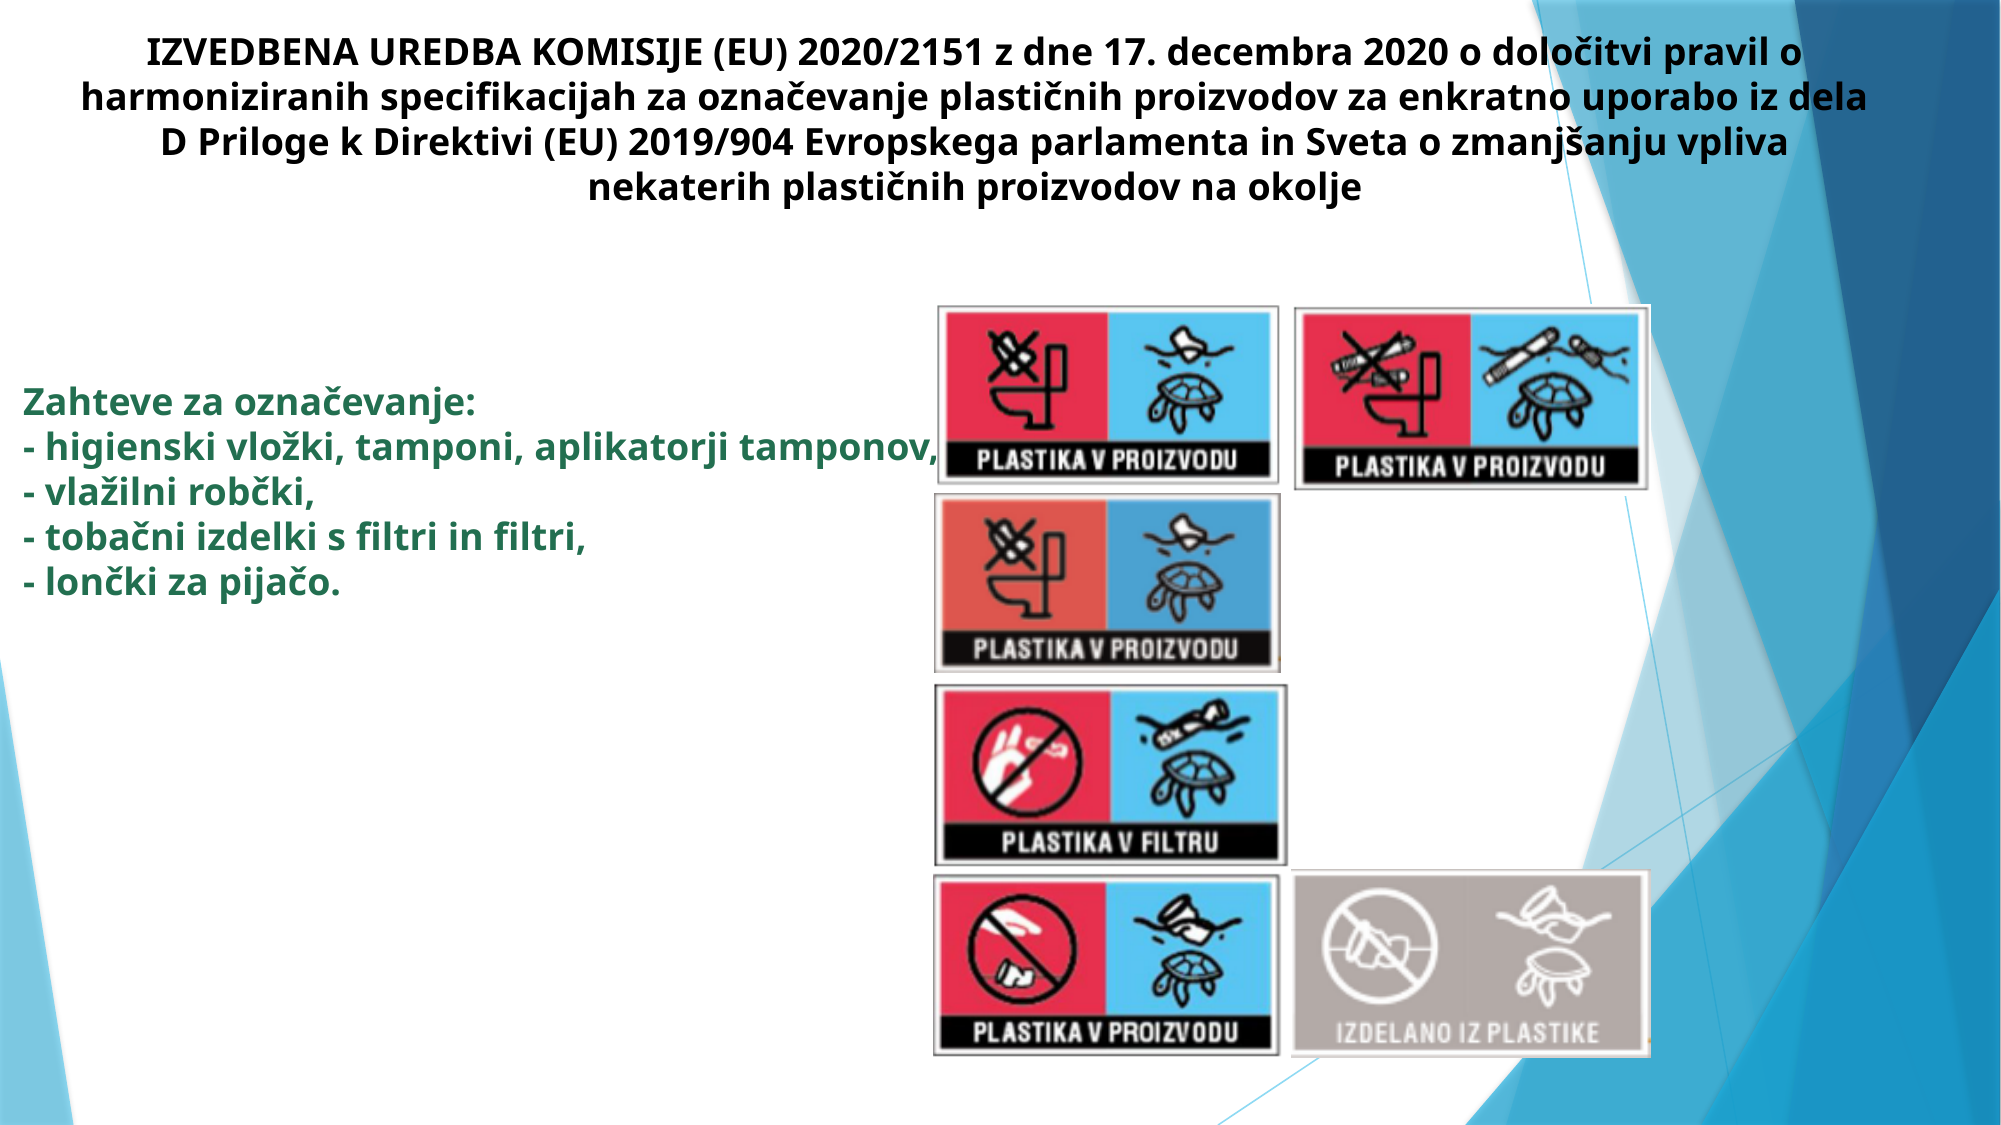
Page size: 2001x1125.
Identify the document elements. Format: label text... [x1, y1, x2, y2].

list IZVEDBENA UREDBA KOMISIJE (EU) 2020/2151 z dne 17. decembra 2020 o določitvi pravil o harmoniziranih specifikacijah za označevanje plastičnih proizvodov za enkratno uporabo iz dela D Priloge k Direktivi (EU) 2019/904 Evropskega parlamenta in Sveta o zmanjšanju vpliva nekaterih plastičnih proizvodov na okolje [48, 20, 1903, 253]
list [935, 304, 1283, 487]
picture [934, 493, 1282, 673]
title Zahteve za označevanje: - higienski vložki, tamponi, aplikatorji tamponov, - vlažilni robčki, - tobačni izdelki s filtri in filtri, - lončki za pijačo. [8, 370, 933, 752]
picture [932, 871, 1283, 1061]
picture [1290, 304, 1652, 496]
picture [932, 680, 1652, 1059]
